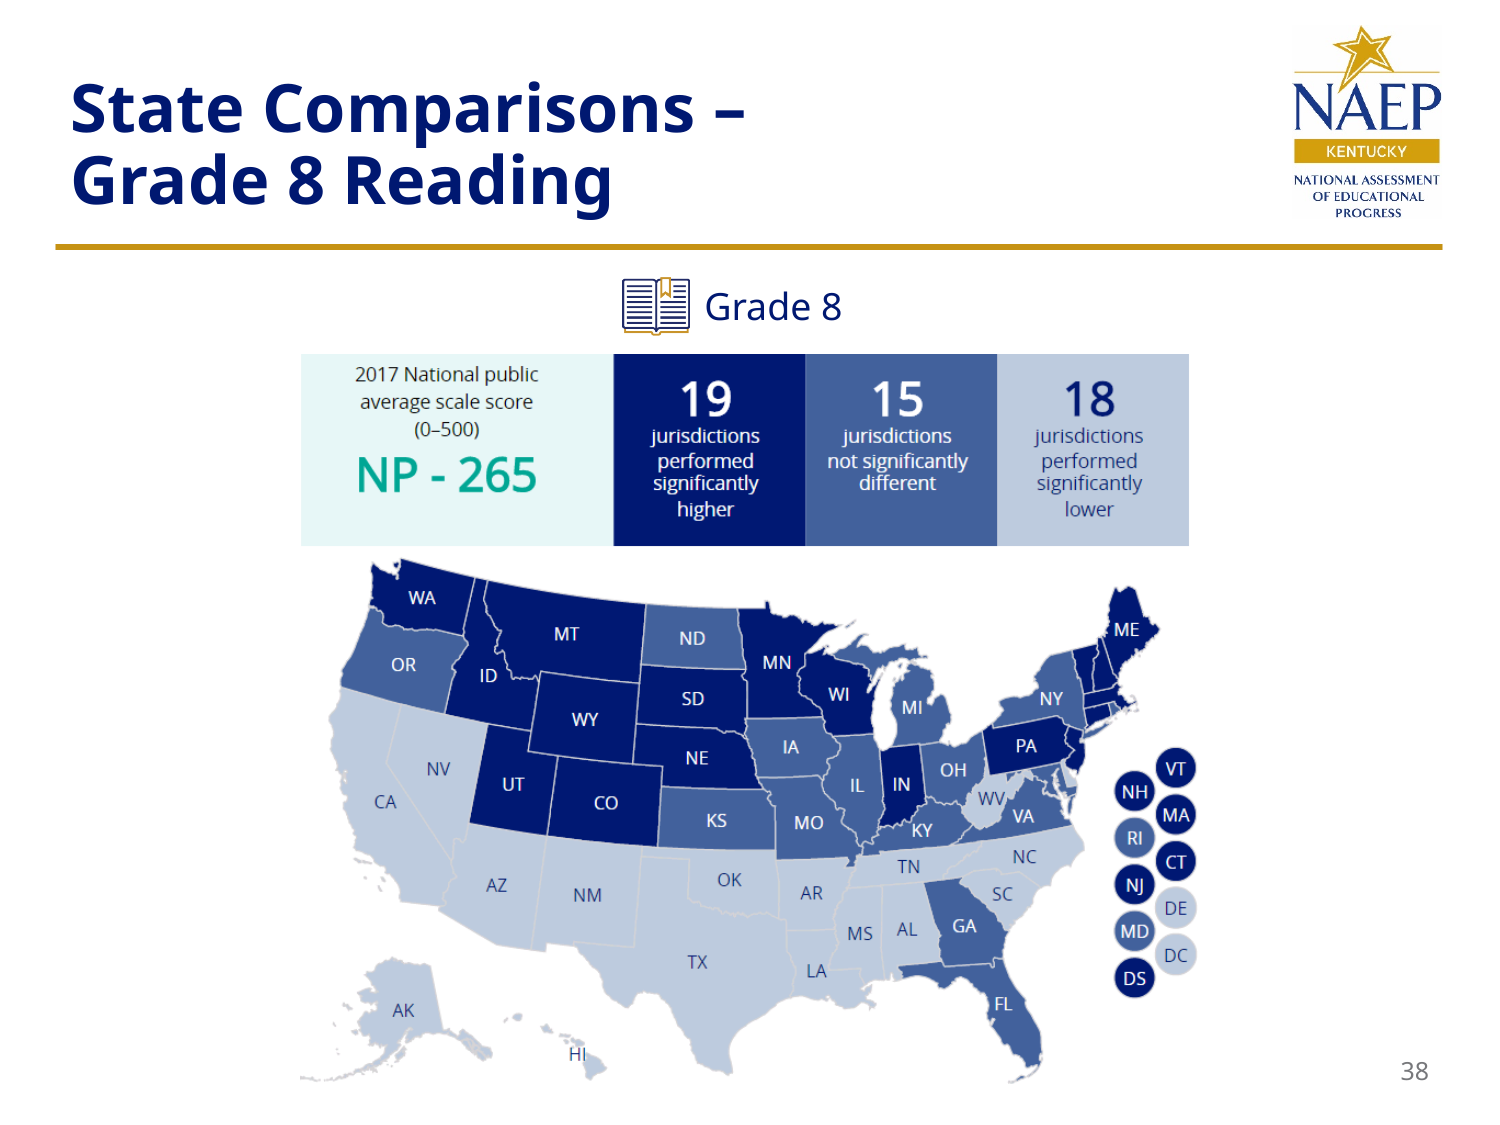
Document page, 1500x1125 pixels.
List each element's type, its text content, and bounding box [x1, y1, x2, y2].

slide_number 38 [1106, 1042, 1445, 1103]
picture [299, 354, 1200, 1085]
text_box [622, 272, 878, 340]
picture [1292, 25, 1442, 219]
picture [55, 244, 1445, 250]
title State Comparisons – Grade 8 Reading [55, 59, 1258, 234]
